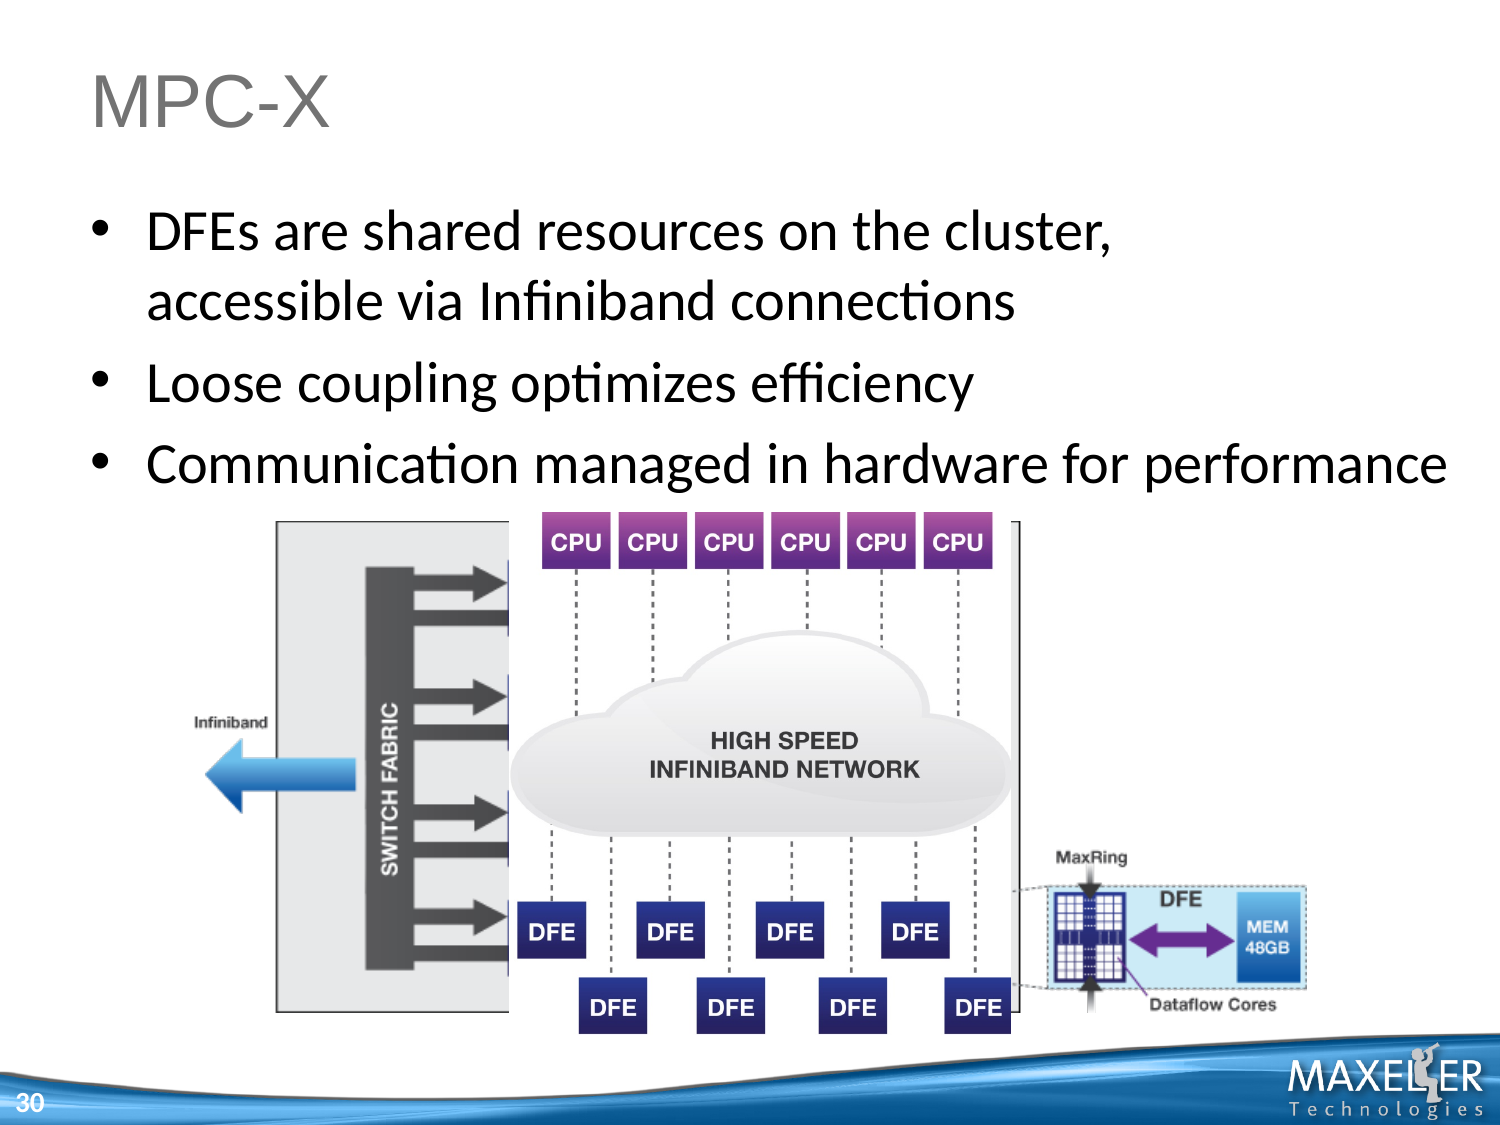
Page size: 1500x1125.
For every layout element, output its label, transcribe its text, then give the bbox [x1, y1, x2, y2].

slide_number 30 [0, 1075, 350, 1125]
title MPC-X [75, 45, 1424, 209]
picture [0, 512, 1500, 1125]
list DFEs are shared resources on the cluster, accessible via Infiniband connections Loose coupling optimizes efficiency Communication managed in hardware for performance [75, 184, 1500, 1005]
